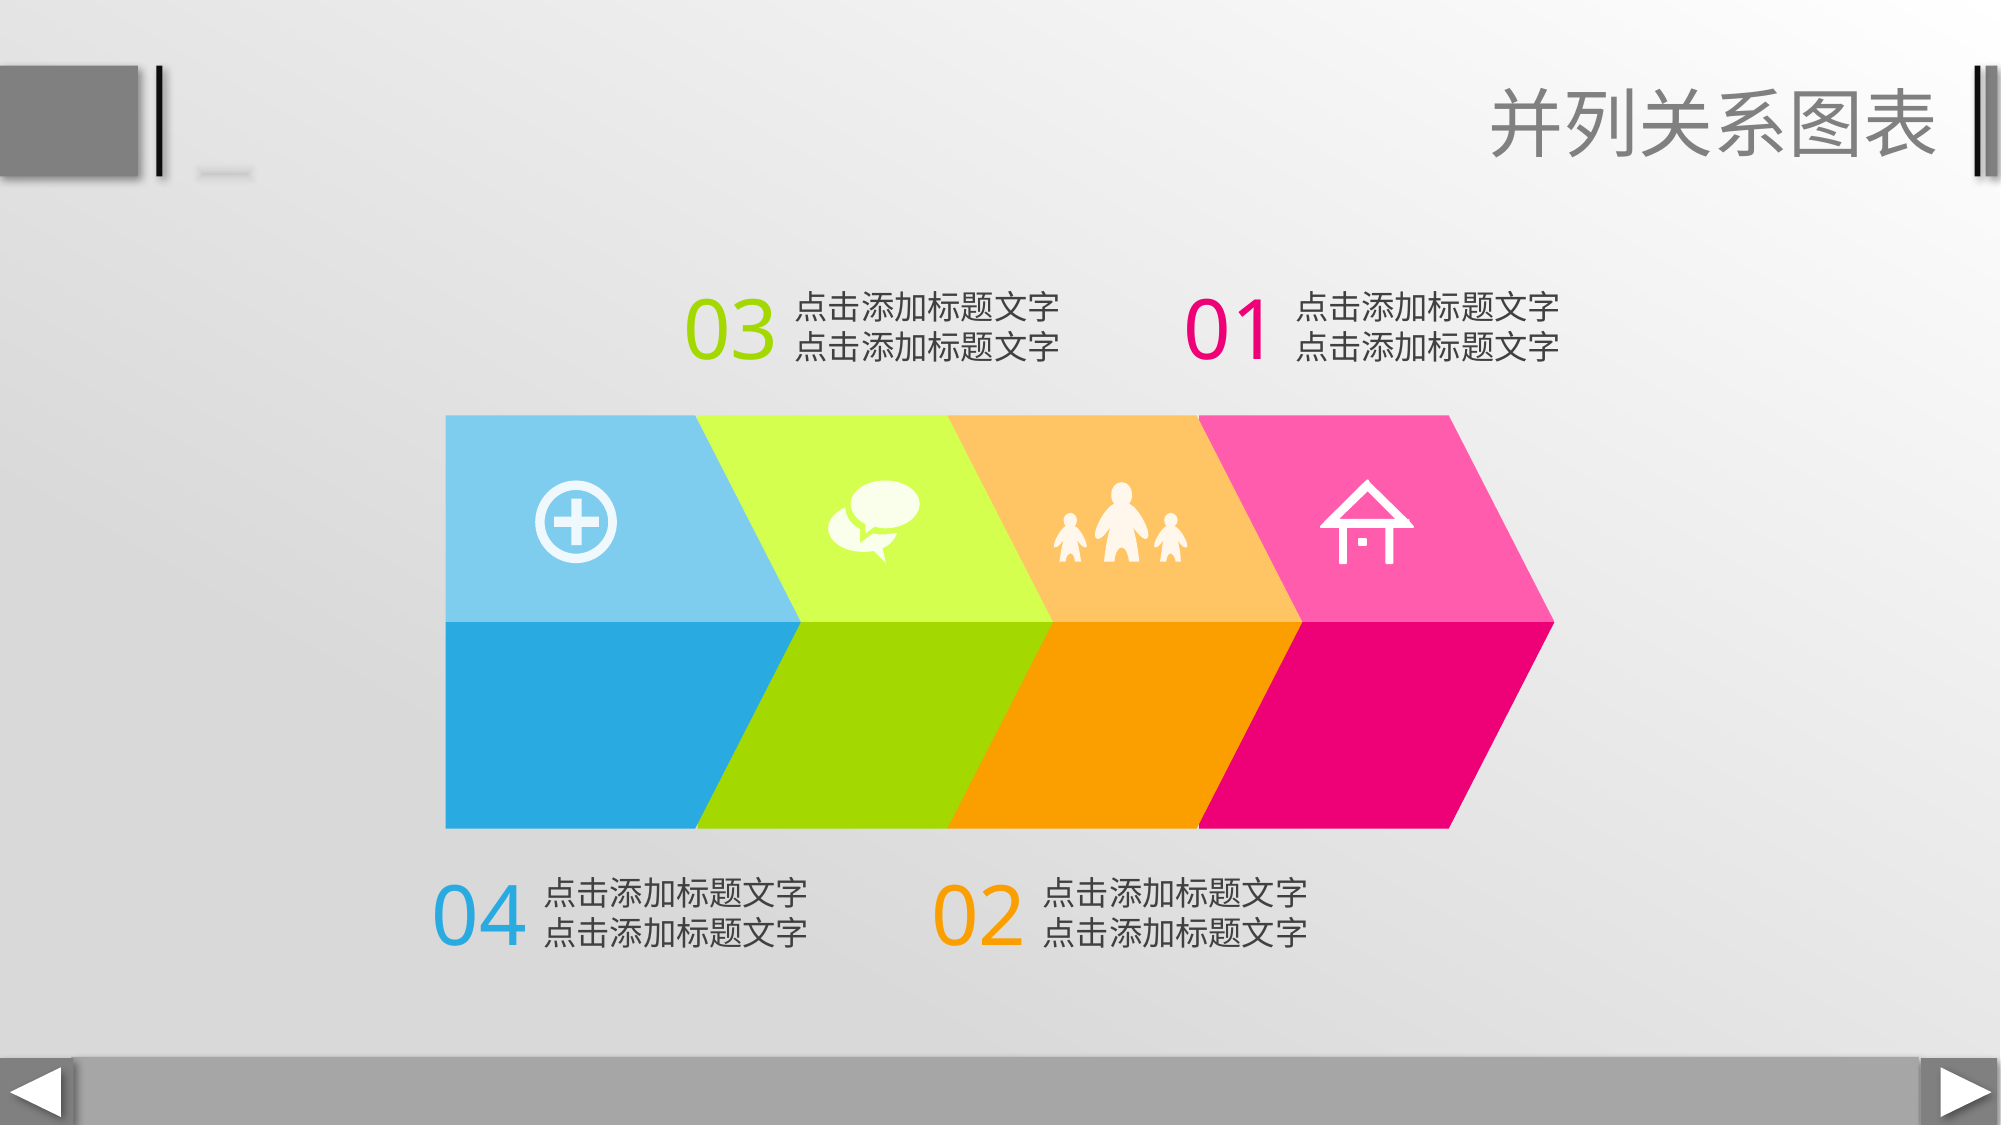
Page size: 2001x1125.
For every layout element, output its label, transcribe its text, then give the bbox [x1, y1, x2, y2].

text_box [1173, 268, 1578, 386]
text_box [1053, 415, 1303, 829]
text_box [445, 415, 801, 829]
text_box 并列关系图表 [1473, 68, 1954, 174]
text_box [920, 854, 1326, 971]
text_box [1303, 415, 1555, 829]
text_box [421, 854, 827, 971]
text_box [672, 268, 1078, 386]
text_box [801, 415, 1053, 829]
